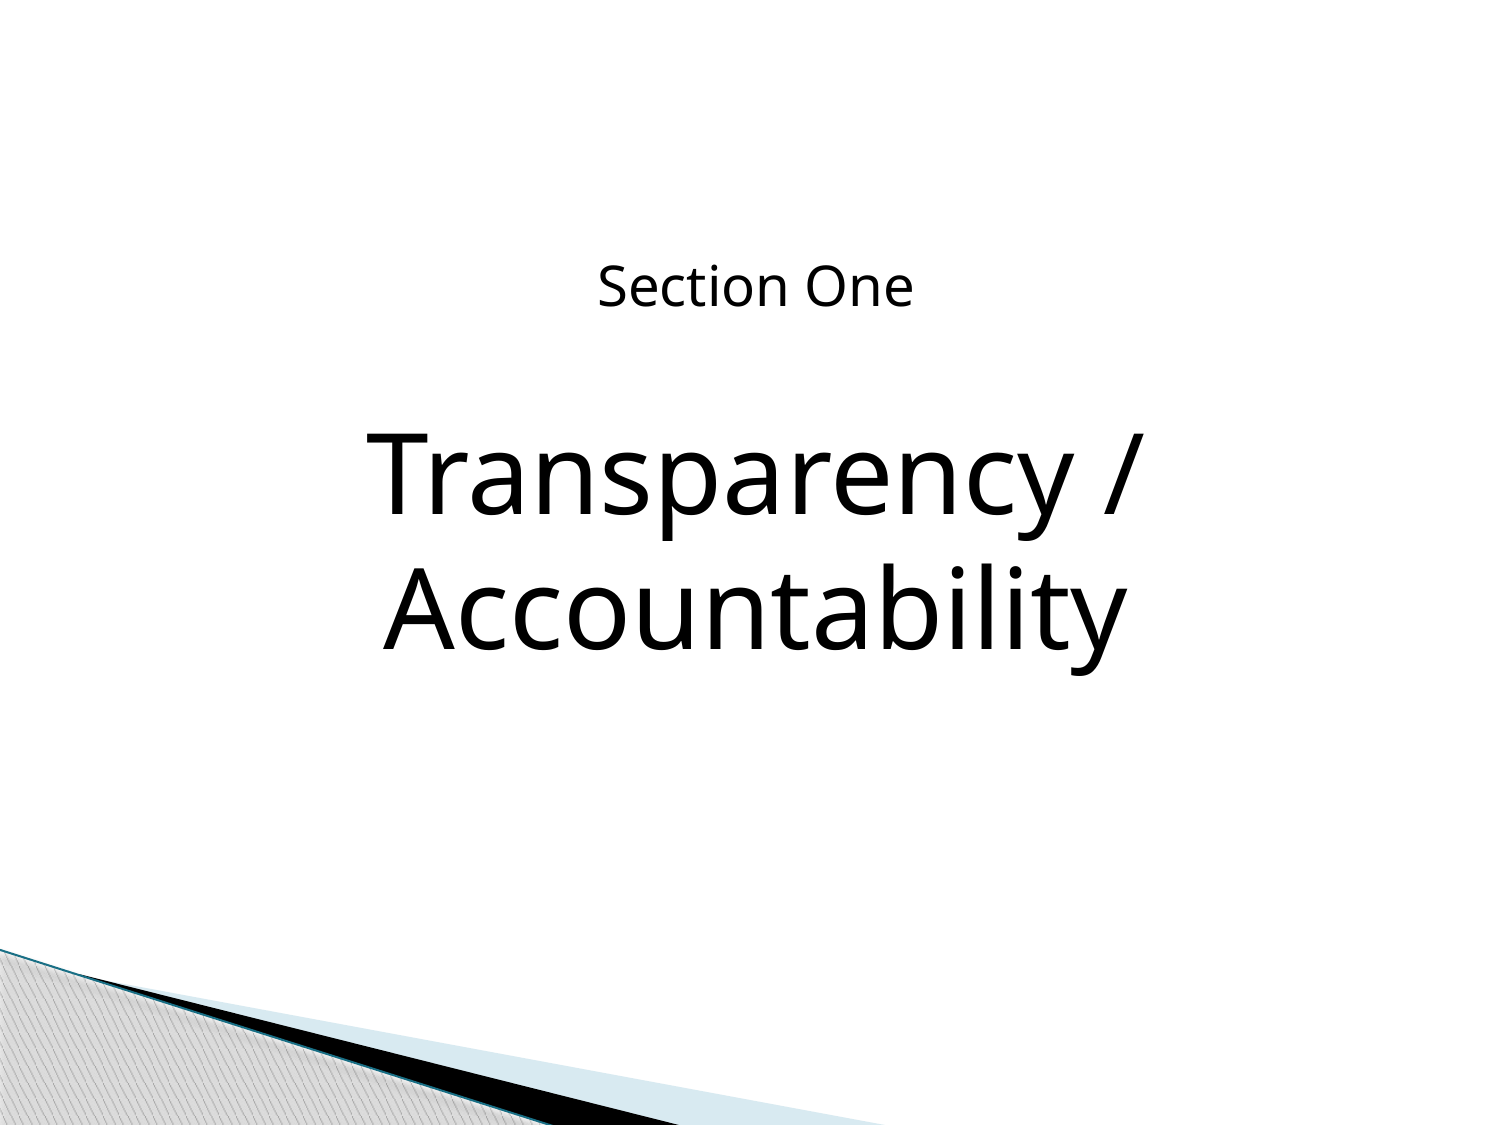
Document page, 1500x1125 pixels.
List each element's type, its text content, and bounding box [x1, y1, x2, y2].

list Section One Transparency / Accountability [24, 243, 1488, 788]
